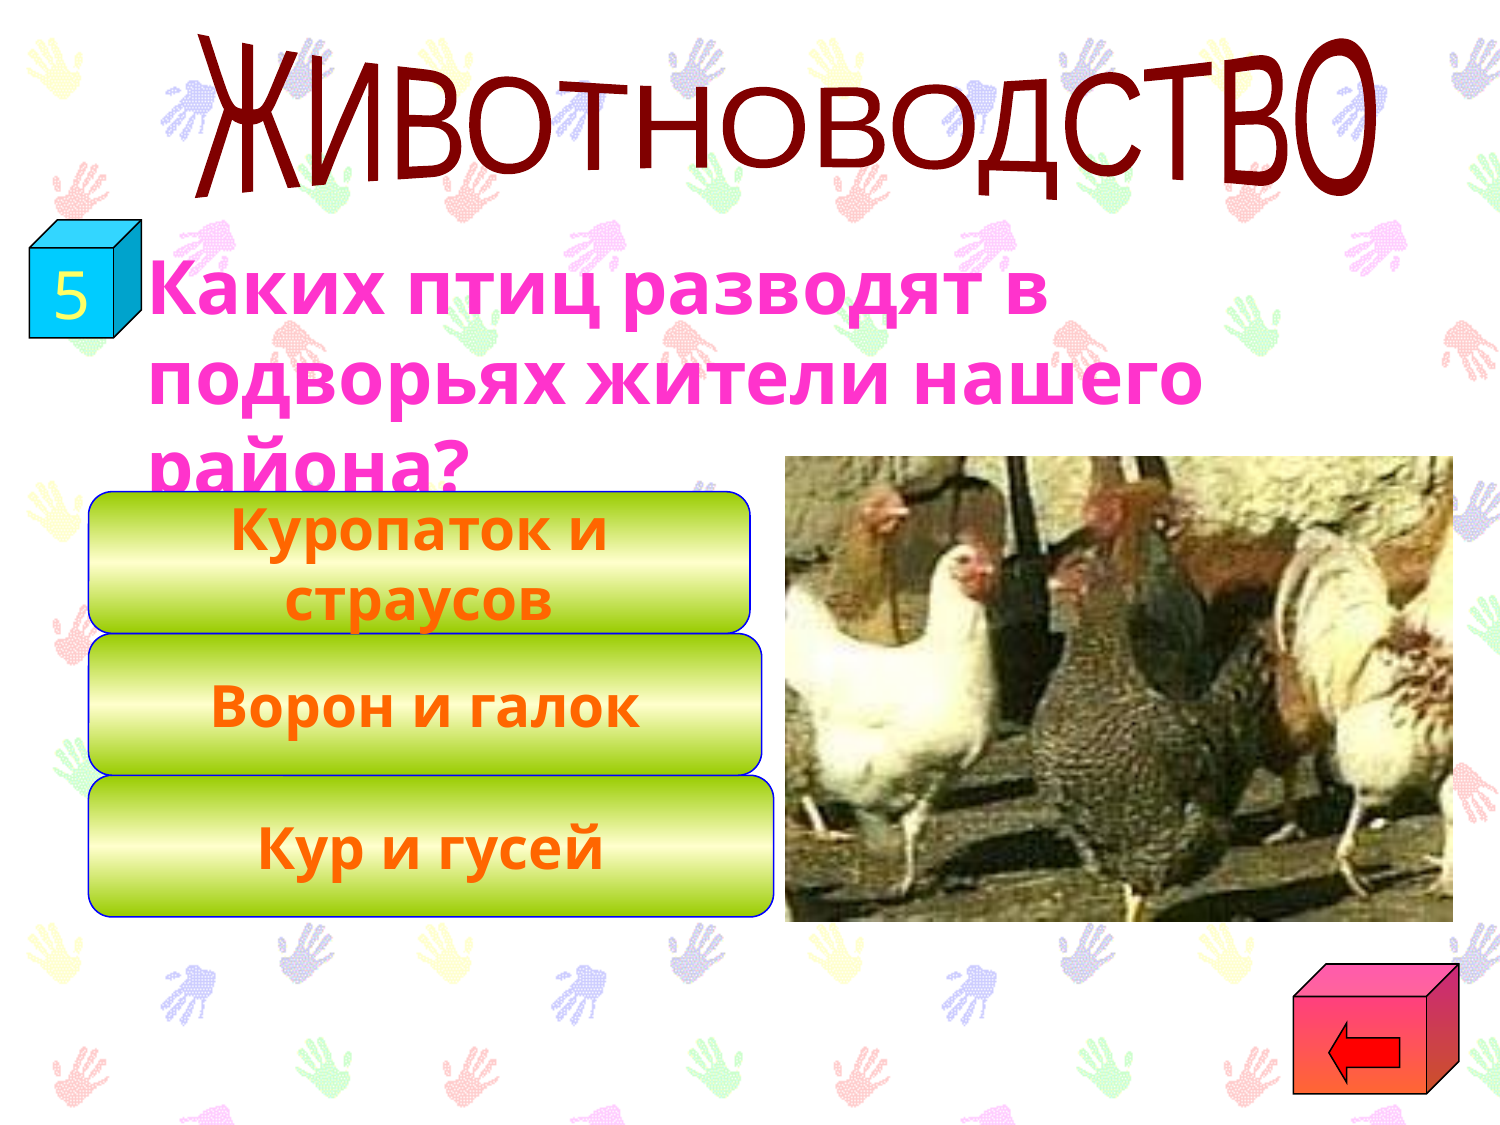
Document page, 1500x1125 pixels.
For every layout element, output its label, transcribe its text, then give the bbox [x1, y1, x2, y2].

text_box Кур и гусей [88, 775, 774, 917]
picture [0, 0, 1500, 1125]
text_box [1293, 963, 1459, 1095]
text_box Ворон и галок [88, 633, 762, 776]
text_box 5 [29, 219, 142, 338]
text_box Куропаток и страусов [88, 491, 751, 634]
list Каких птиц разводят в подворьях жители нашего района? [75, 231, 1500, 480]
